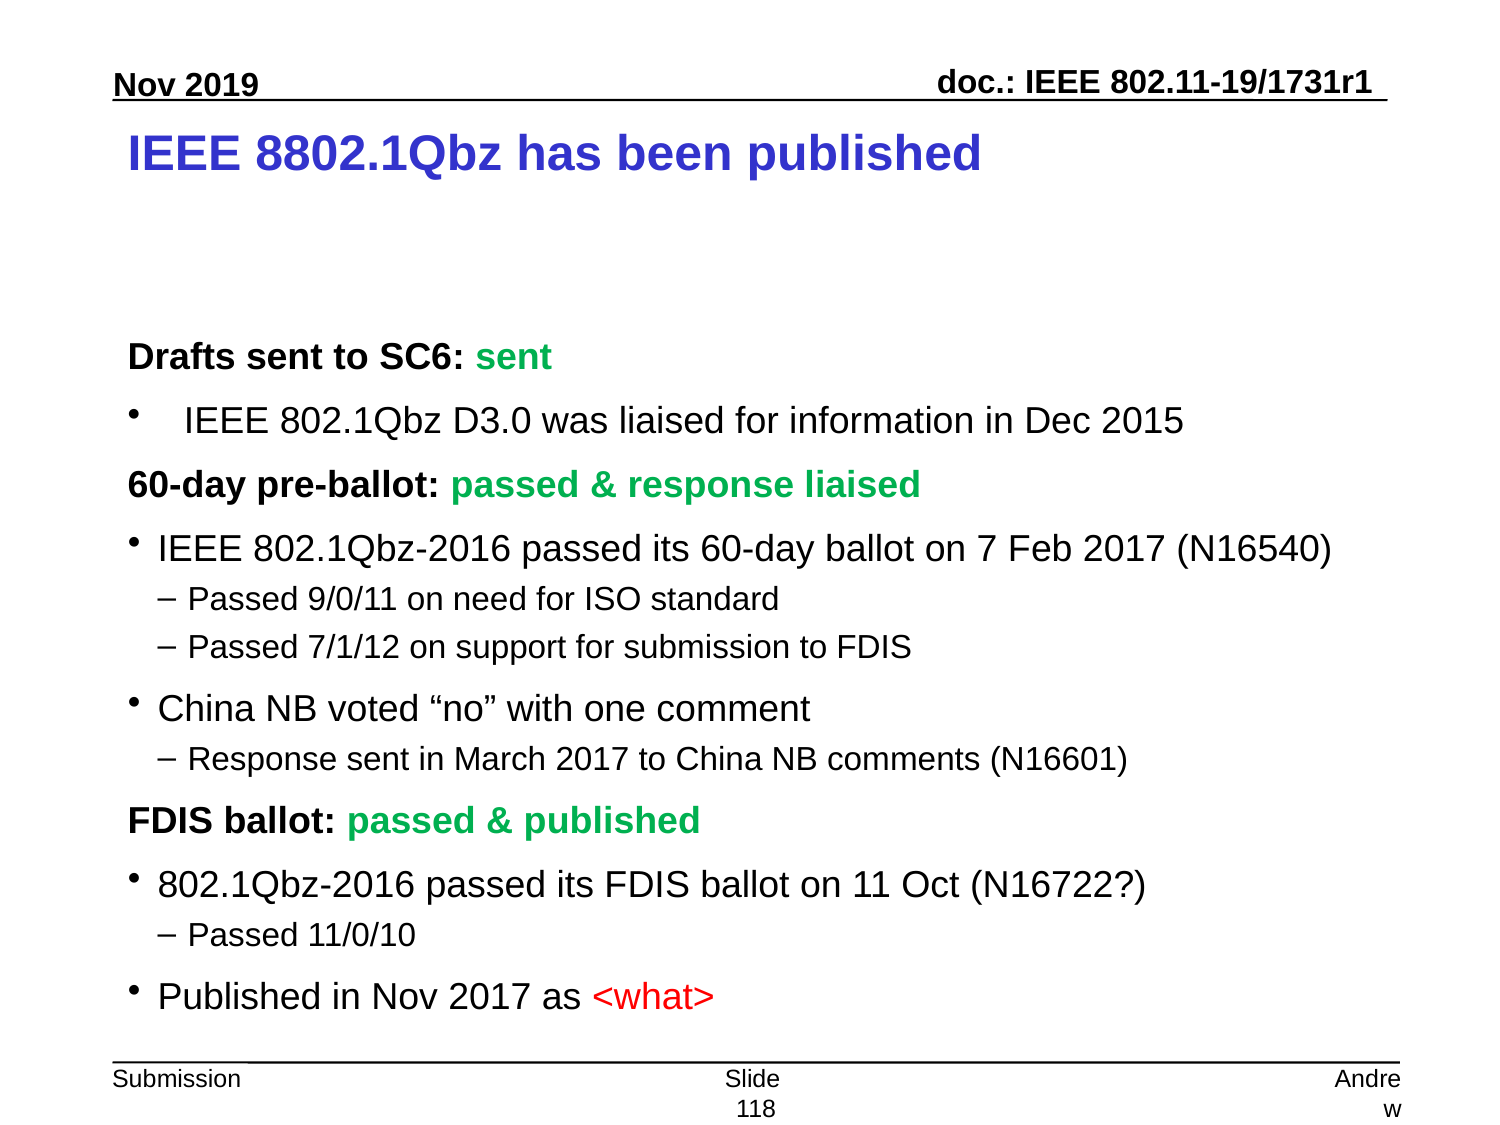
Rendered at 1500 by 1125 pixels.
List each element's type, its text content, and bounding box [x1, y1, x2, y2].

slide_number Slide 118 [709, 1061, 803, 1093]
footer Andrew Myles, Cisco [1320, 1061, 1402, 1093]
list Drafts sent to SC6: sent IEEE 802.1Qbz D3.0 was liaised for information in Dec 2015 60-day pre-ballot: passed & response liaised IEEE 802.1Qbz-2016 passed its 60-day ballot on 7 Feb 2017 (N16540) Passed 9/0/11 on need for ISO standard Passed 7/1/12 on support for submission to FDIS China NB voted “no” with one comment Response sent in March 2017 to China NB comments (N16601) FDIS ballot: passed & published 802.1Qbz-2016 passed its FDIS ballot on 11 Oct (N16722?) Passed 11/0/10 Published in Nov 2017 as <what> [112, 324, 1388, 1000]
title IEEE 8802.1Qbz has been published [112, 112, 1388, 288]
